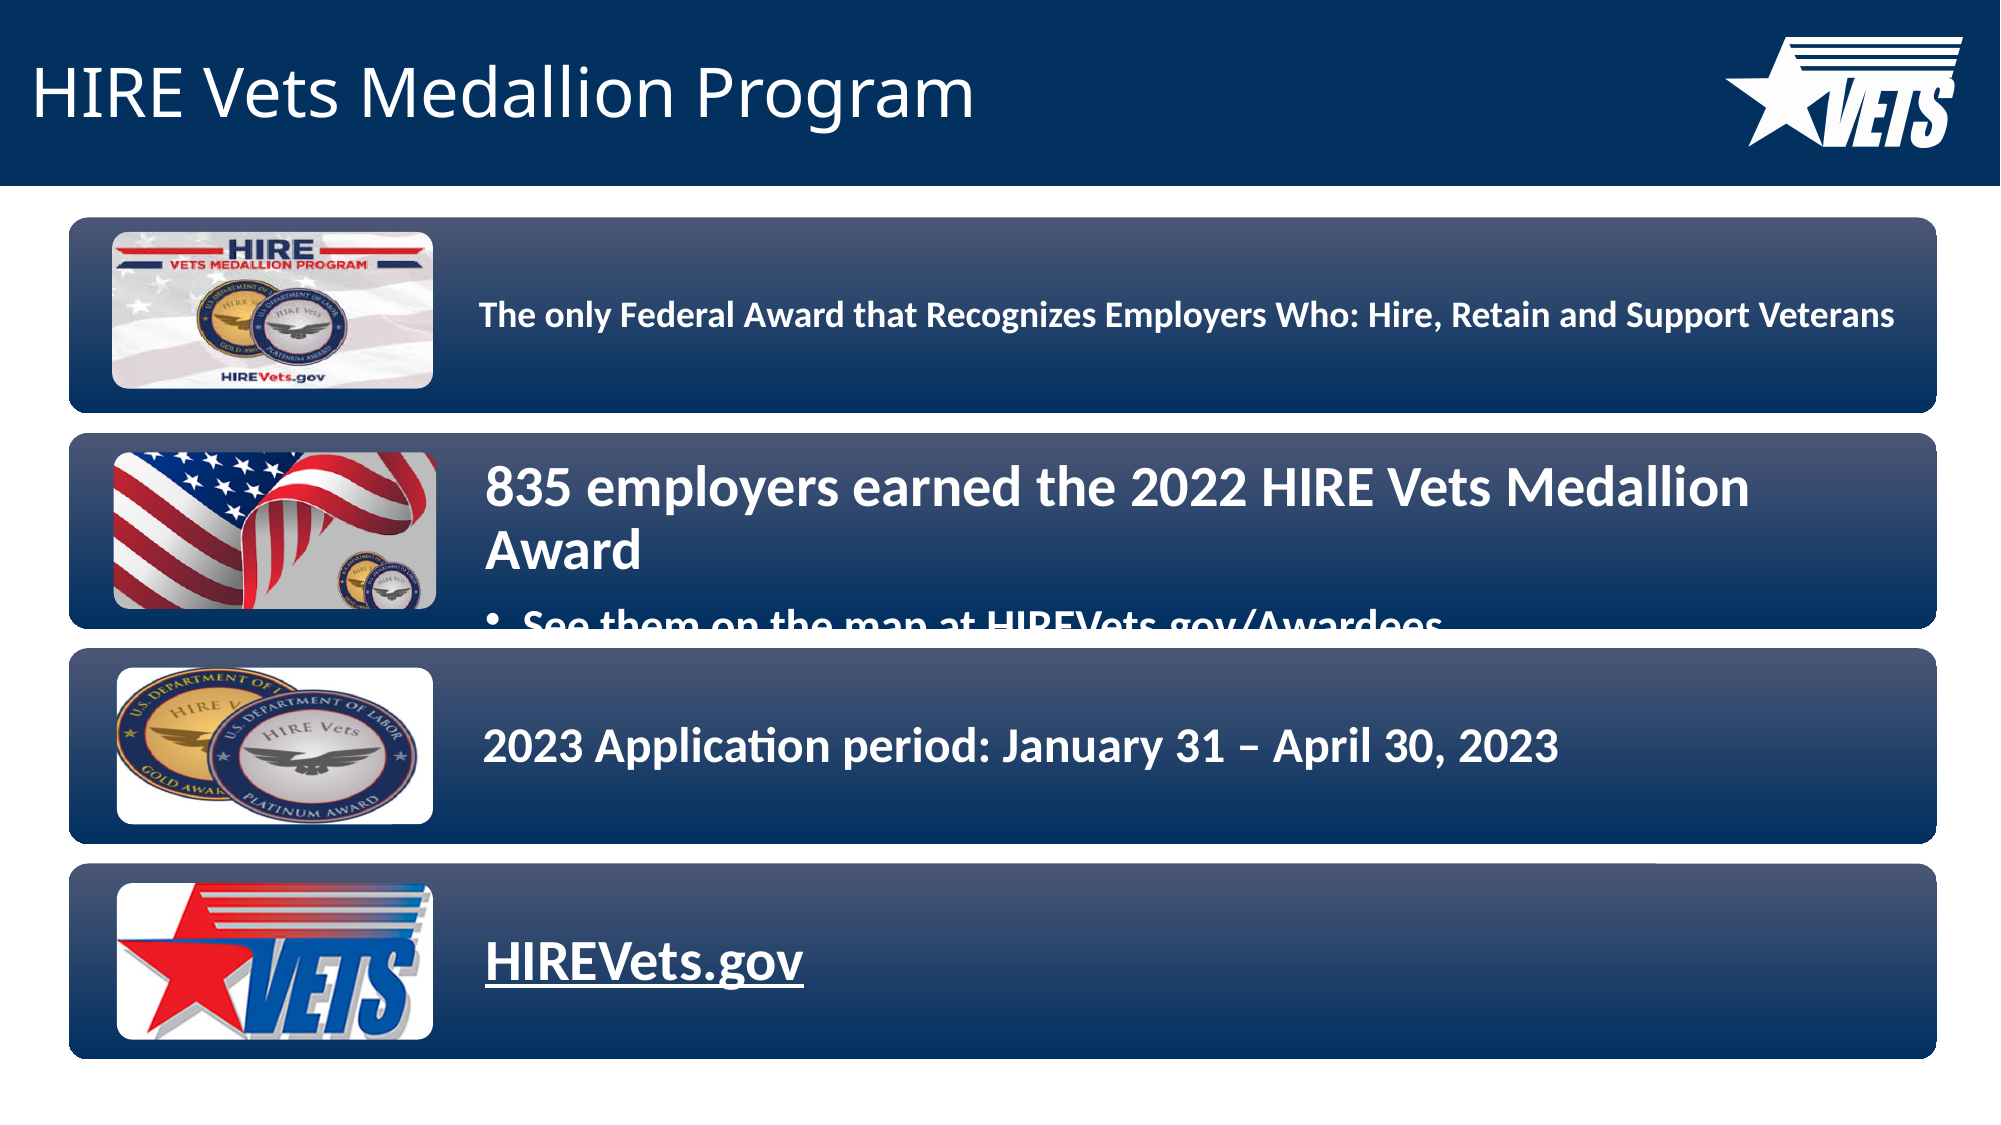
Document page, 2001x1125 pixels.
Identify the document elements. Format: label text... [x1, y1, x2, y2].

title HIRE Vets Medallion Program [15, 0, 1604, 205]
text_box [68, 217, 1937, 1060]
picture [1725, 37, 1963, 148]
